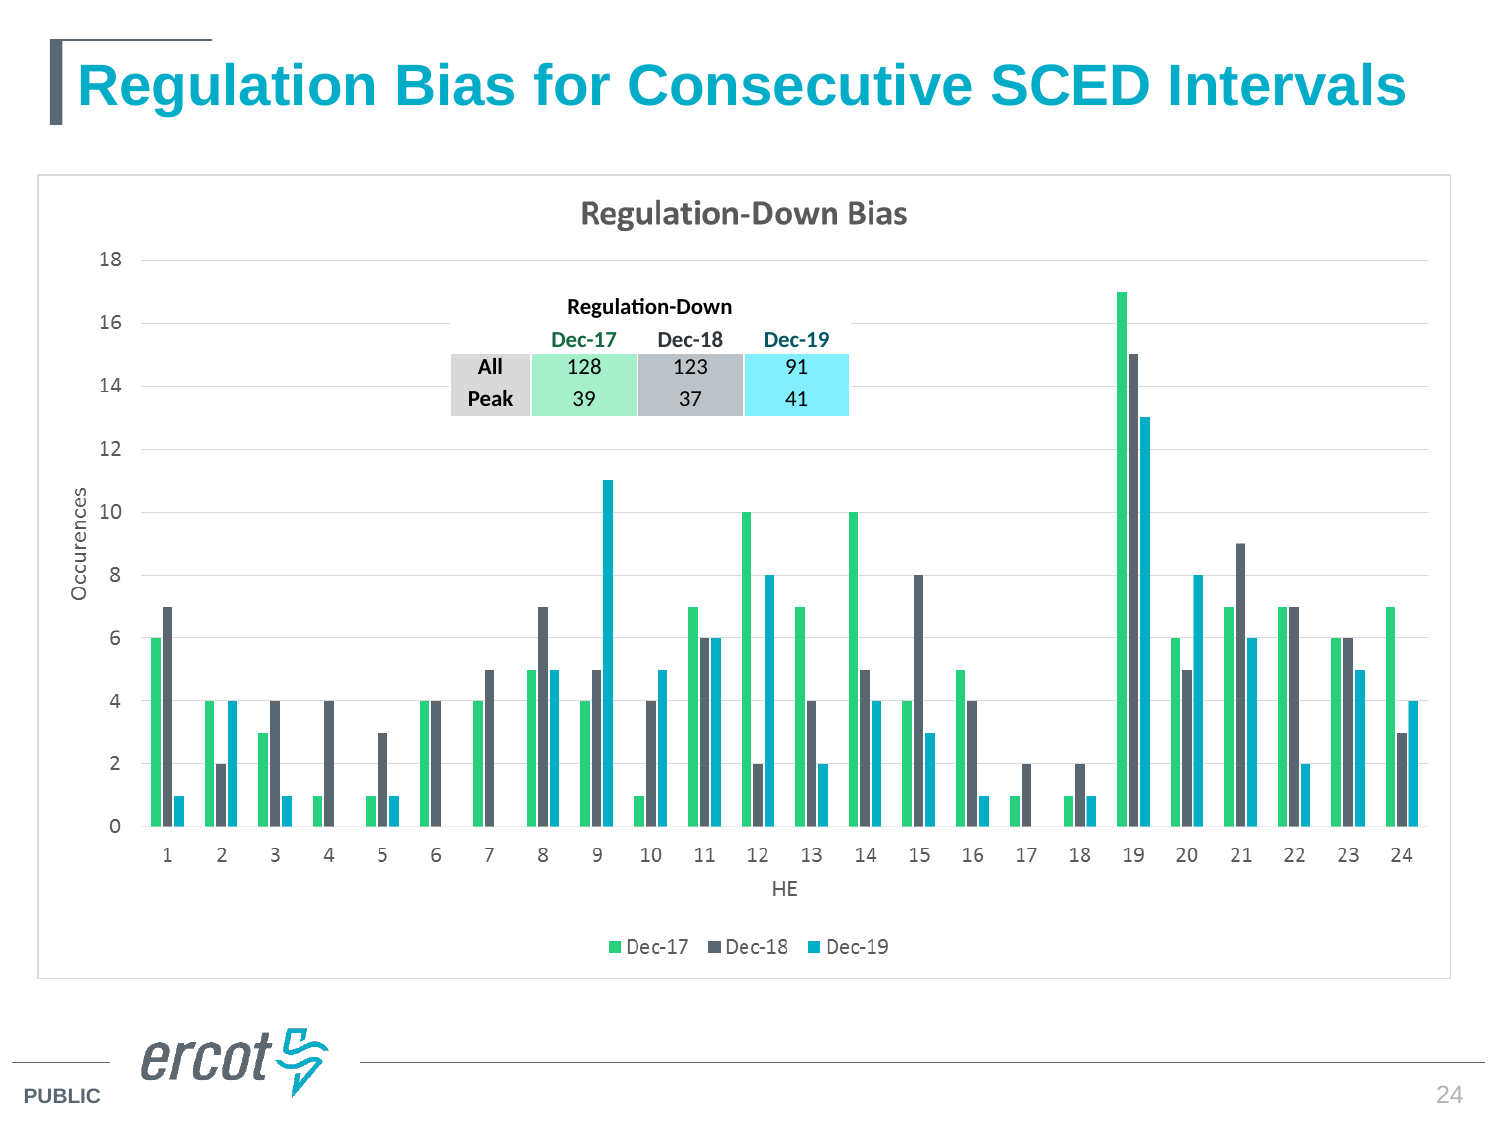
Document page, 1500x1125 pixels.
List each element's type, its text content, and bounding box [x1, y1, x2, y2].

title Regulation Bias for Consecutive SCED Intervals [62, 39, 1450, 125]
picture [37, 174, 1451, 979]
picture [137, 1024, 332, 1100]
slide_number 24 [1412, 1076, 1488, 1112]
